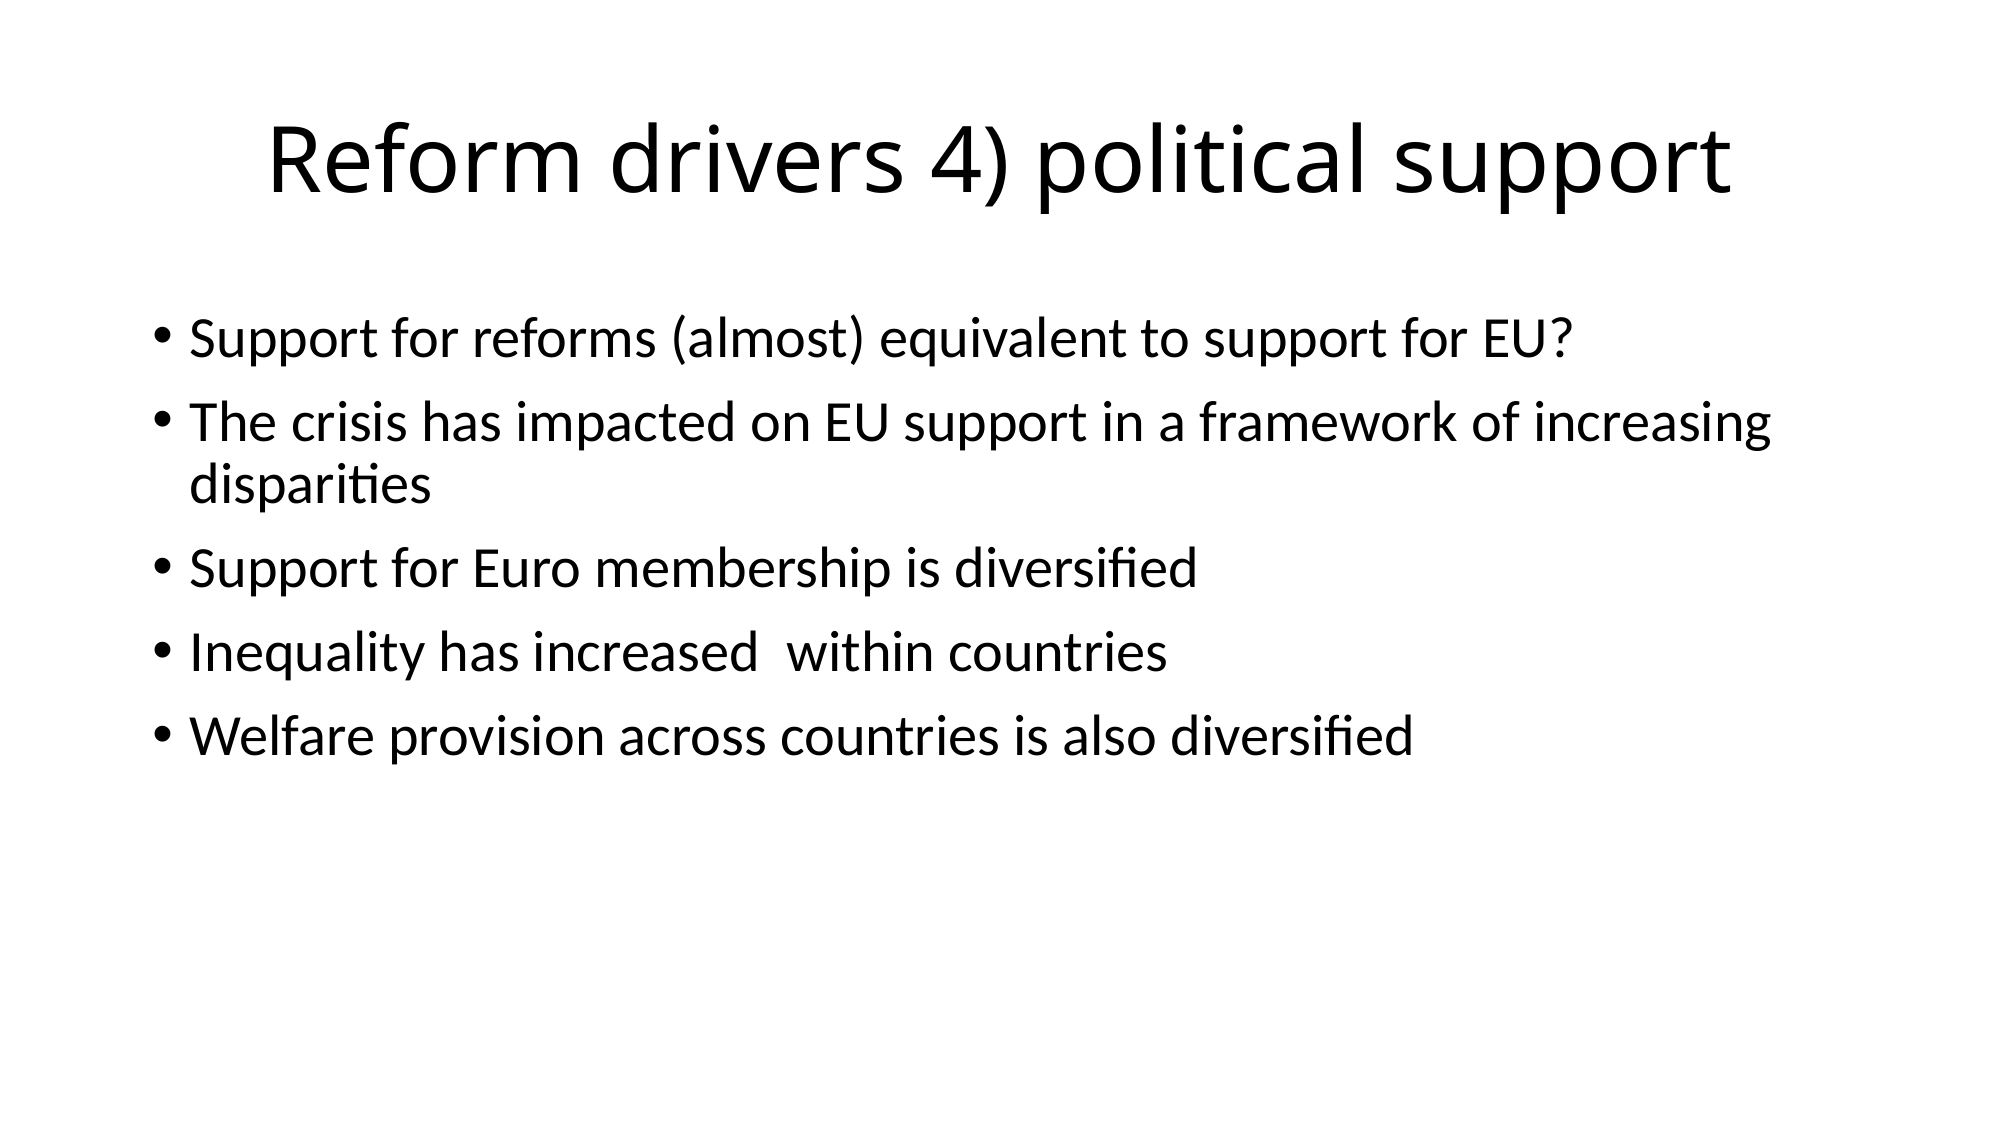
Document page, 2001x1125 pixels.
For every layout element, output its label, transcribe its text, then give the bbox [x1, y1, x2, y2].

list Support for reforms (almost) equivalent to support for EU? The crisis has impacted on EU support in a framework of increasing disparities Support for Euro membership is diversified Inequality has increased within countries Welfare provision across countries is also diversified [137, 299, 1863, 1014]
title Reform drivers 4) political support [137, 53, 1863, 272]
